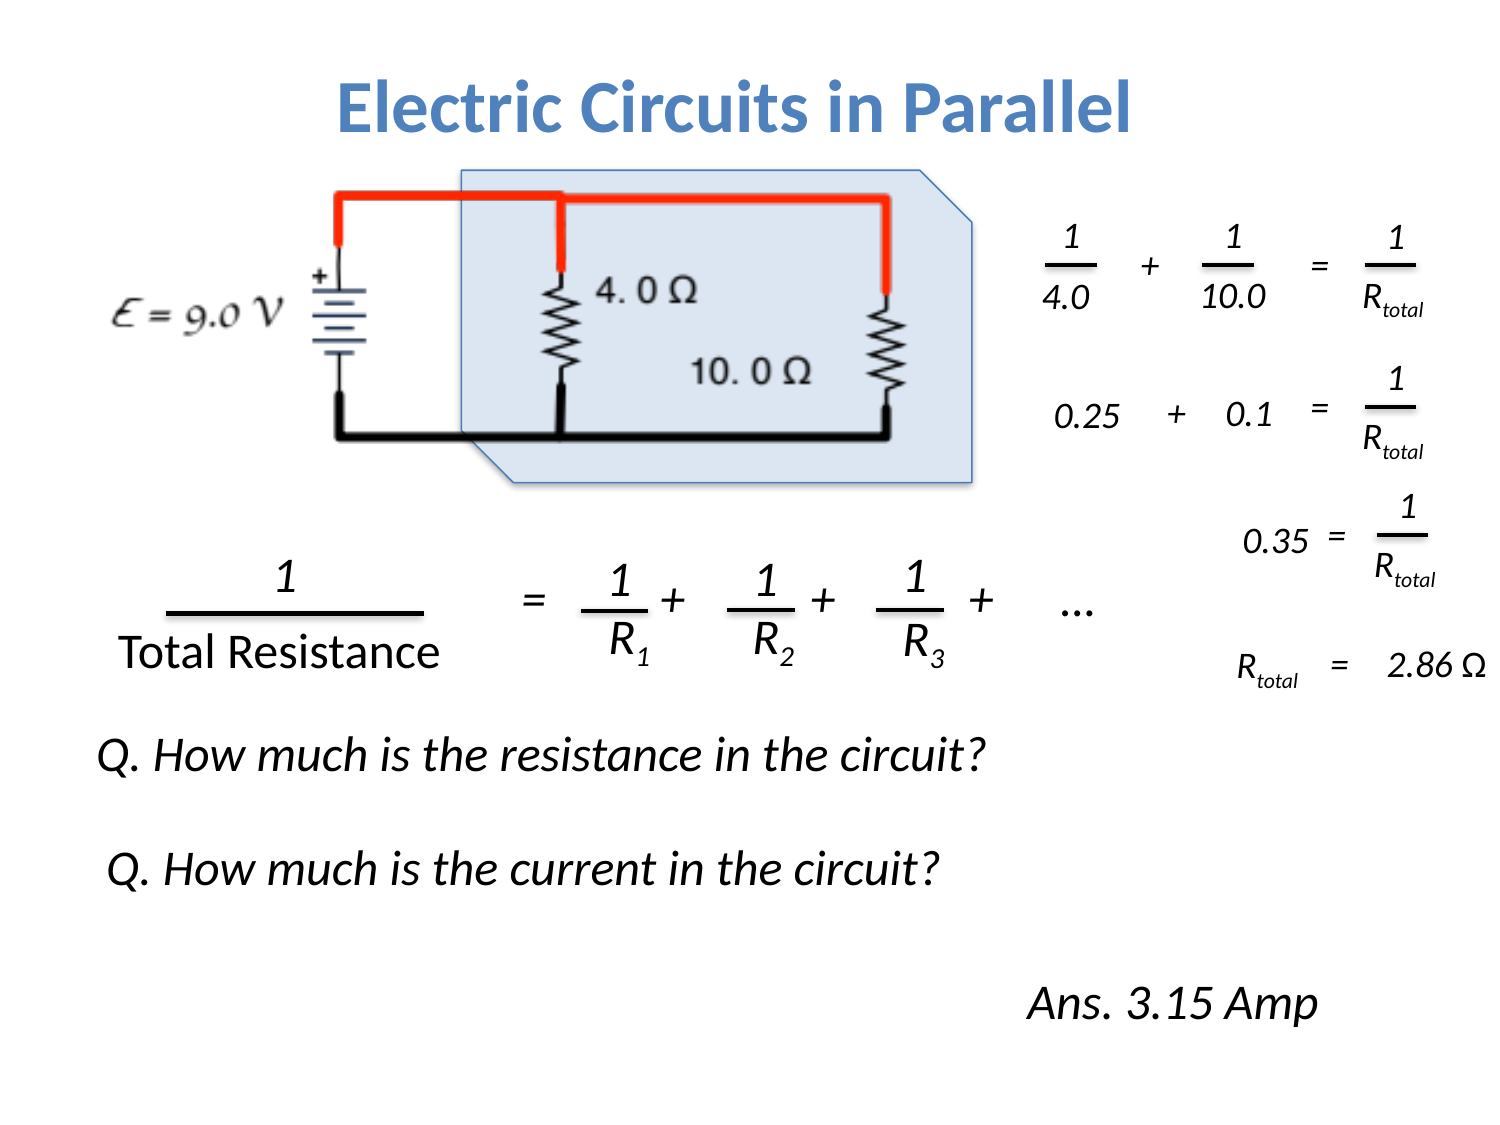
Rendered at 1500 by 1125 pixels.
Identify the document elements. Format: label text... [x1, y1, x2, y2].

text_box 1 [737, 539, 793, 606]
text_box 1 [887, 534, 943, 607]
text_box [1024, 203, 1452, 326]
text_box R1 [593, 620, 666, 680]
text_box Q. How much is the current in the circuit? [91, 827, 1420, 903]
text_box + [954, 559, 1011, 634]
text_box Ans. 3.15 Amp [1012, 962, 1410, 1037]
text_box Q. How much is the resistance in the circuit? [81, 713, 1410, 789]
text_box 1 [257, 534, 313, 610]
text_box = [506, 559, 564, 634]
text_box … [1046, 559, 1122, 634]
text_box + [795, 559, 853, 634]
text_box Electric Circuits in Parallel [321, 49, 1150, 155]
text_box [1225, 473, 1464, 594]
text_box 1 [591, 539, 647, 607]
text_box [1036, 345, 1452, 466]
text_box [460, 169, 973, 484]
picture [109, 182, 911, 445]
text_box Total Resistance [103, 610, 457, 686]
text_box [1217, 632, 1500, 695]
text_box R2 [737, 620, 821, 680]
text_box R3 [887, 598, 971, 682]
text_box + [645, 559, 703, 634]
